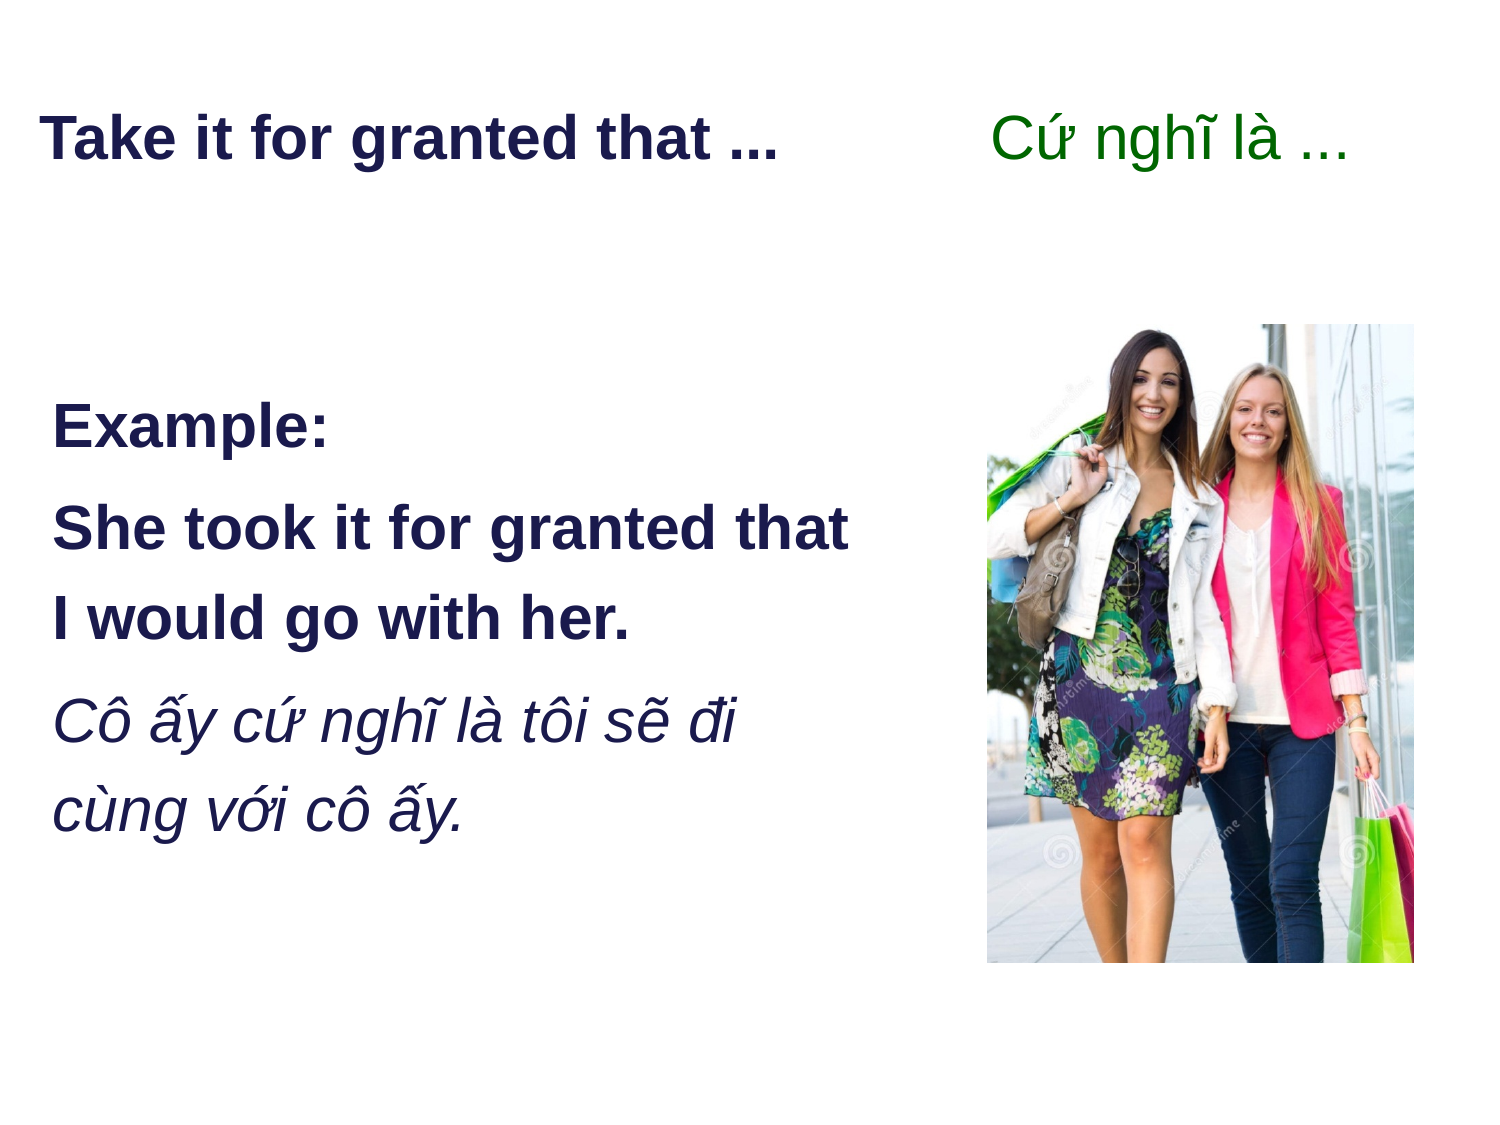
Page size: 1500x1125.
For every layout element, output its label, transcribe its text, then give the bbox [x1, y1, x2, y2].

text_box Cứ nghĩ là ... [975, 75, 1388, 188]
picture [987, 324, 1414, 963]
text_box Take it for granted that ... [24, 74, 975, 180]
text_box Example: She took it for granted that I would go with her. Cô ấy cứ nghĩ là tôi sẽ đi cùng với cô ấy. [37, 362, 868, 913]
